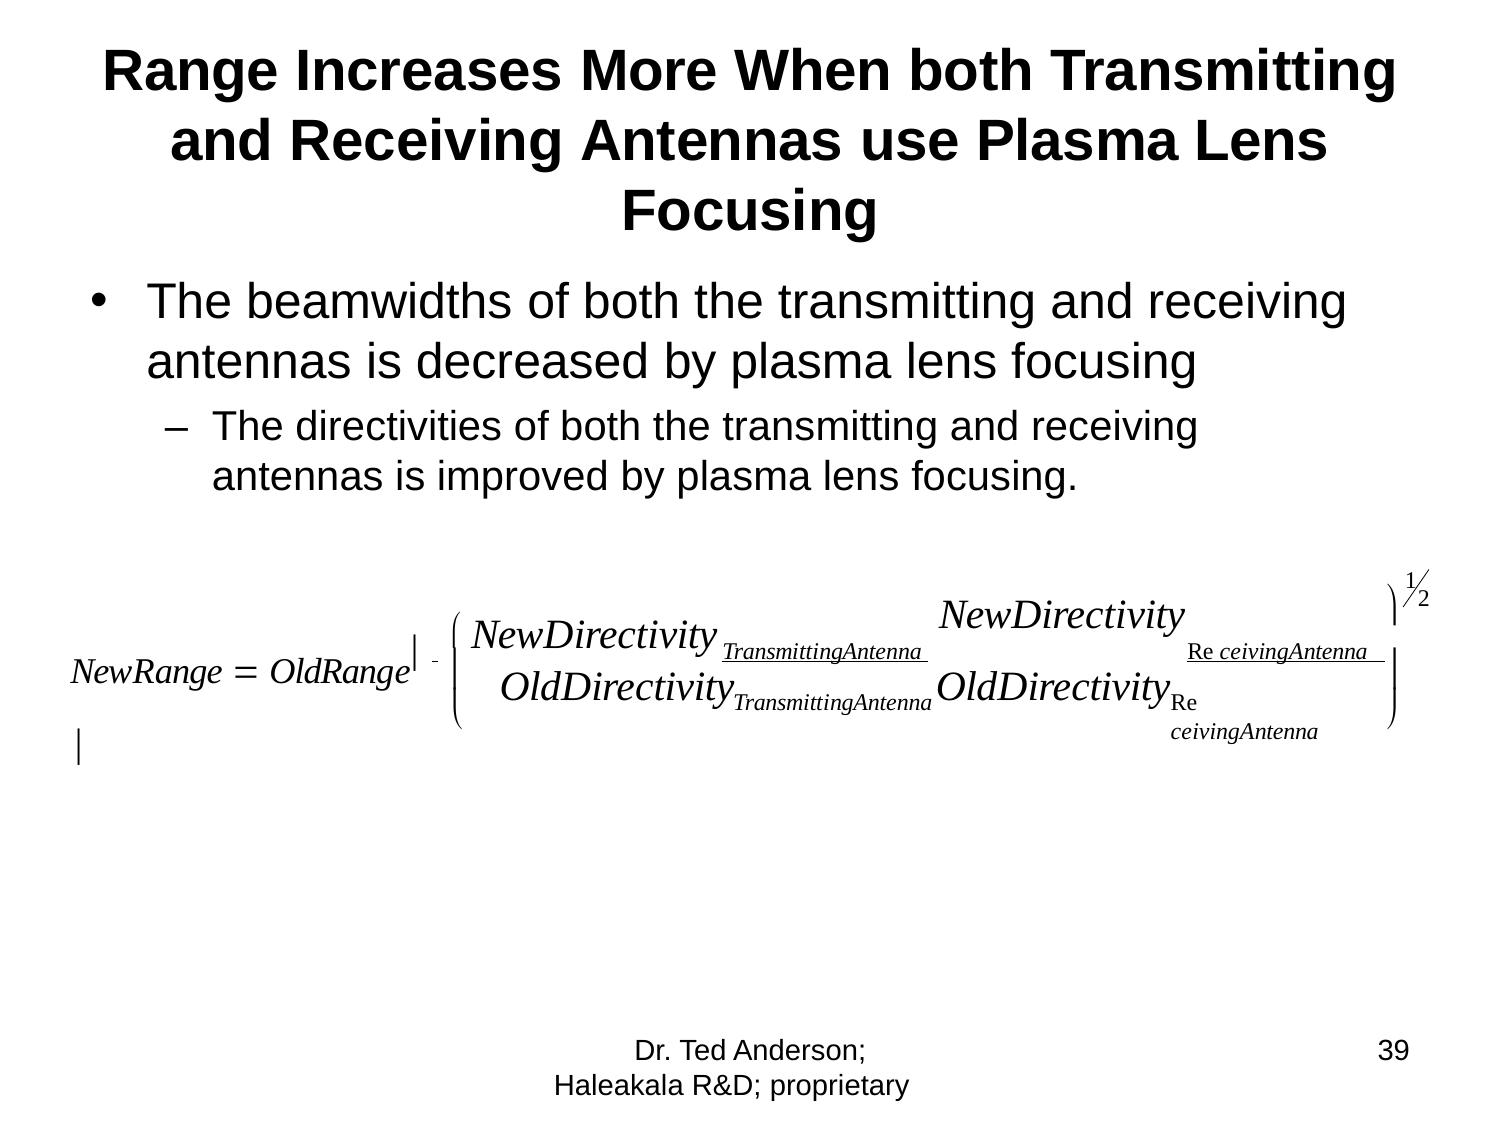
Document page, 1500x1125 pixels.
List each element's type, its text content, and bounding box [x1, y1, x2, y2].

text_box TransmittingAntenna [730, 686, 937, 718]
text_box 1 [1402, 564, 1419, 596]
slide_number 39 [1373, 1031, 1415, 1089]
footer Dr. Ted Anderson; Haleakala R&D; proprietary [551, 1031, 949, 1104]
text_box OldDirectivity [497, 658, 736, 711]
text_box  [1383, 581, 1403, 633]
text_box The beamwidths of both the transmitting and receiving antennas is decreased by plasma lens focusing – The directivities of both the transmitting and receiving antennas is improved by plasma lens focusing. [87, 268, 1381, 501]
text_box  NewDirectivity [447, 586, 723, 639]
text_box OldDirectivity [933, 658, 1172, 711]
text_box NewDirectivity [936, 586, 1187, 639]
text_box   [447, 648, 468, 737]
text_box Re ceivingAntenna [1168, 686, 1349, 718]
title Range Increases More When both Transmitting and Receiving Antennas use Plasma Lens Focusing [94, 32, 1406, 244]
text_box 2 [1415, 582, 1432, 614]
text_box   [1383, 648, 1403, 737]
text_box NewRange  OldRange TransmittingAntenna Re ceivingAntenna  [68, 597, 1403, 678]
